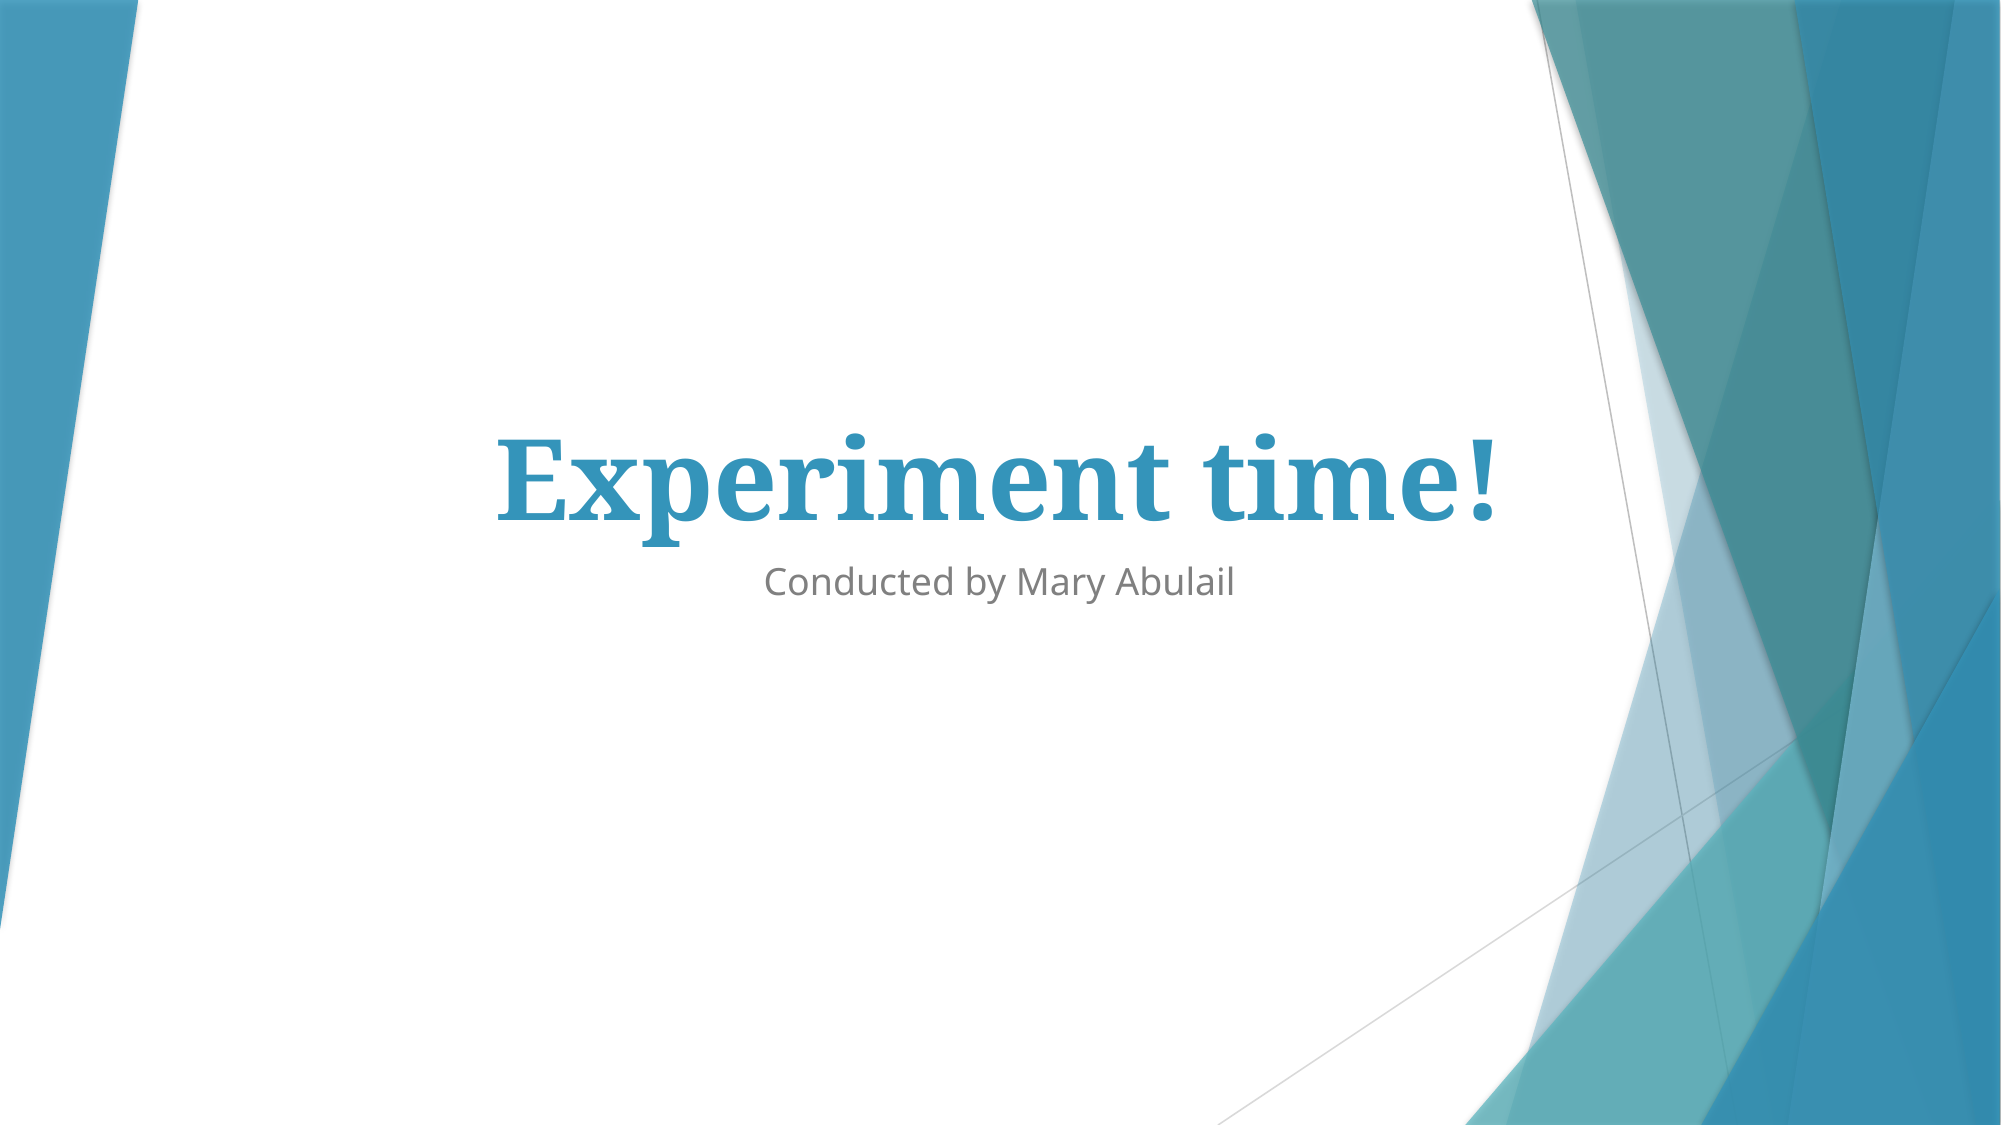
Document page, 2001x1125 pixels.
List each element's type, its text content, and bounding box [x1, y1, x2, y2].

subtitle Conducted by Mary Abulail [362, 550, 1638, 731]
title Experiment time! [362, 280, 1638, 550]
